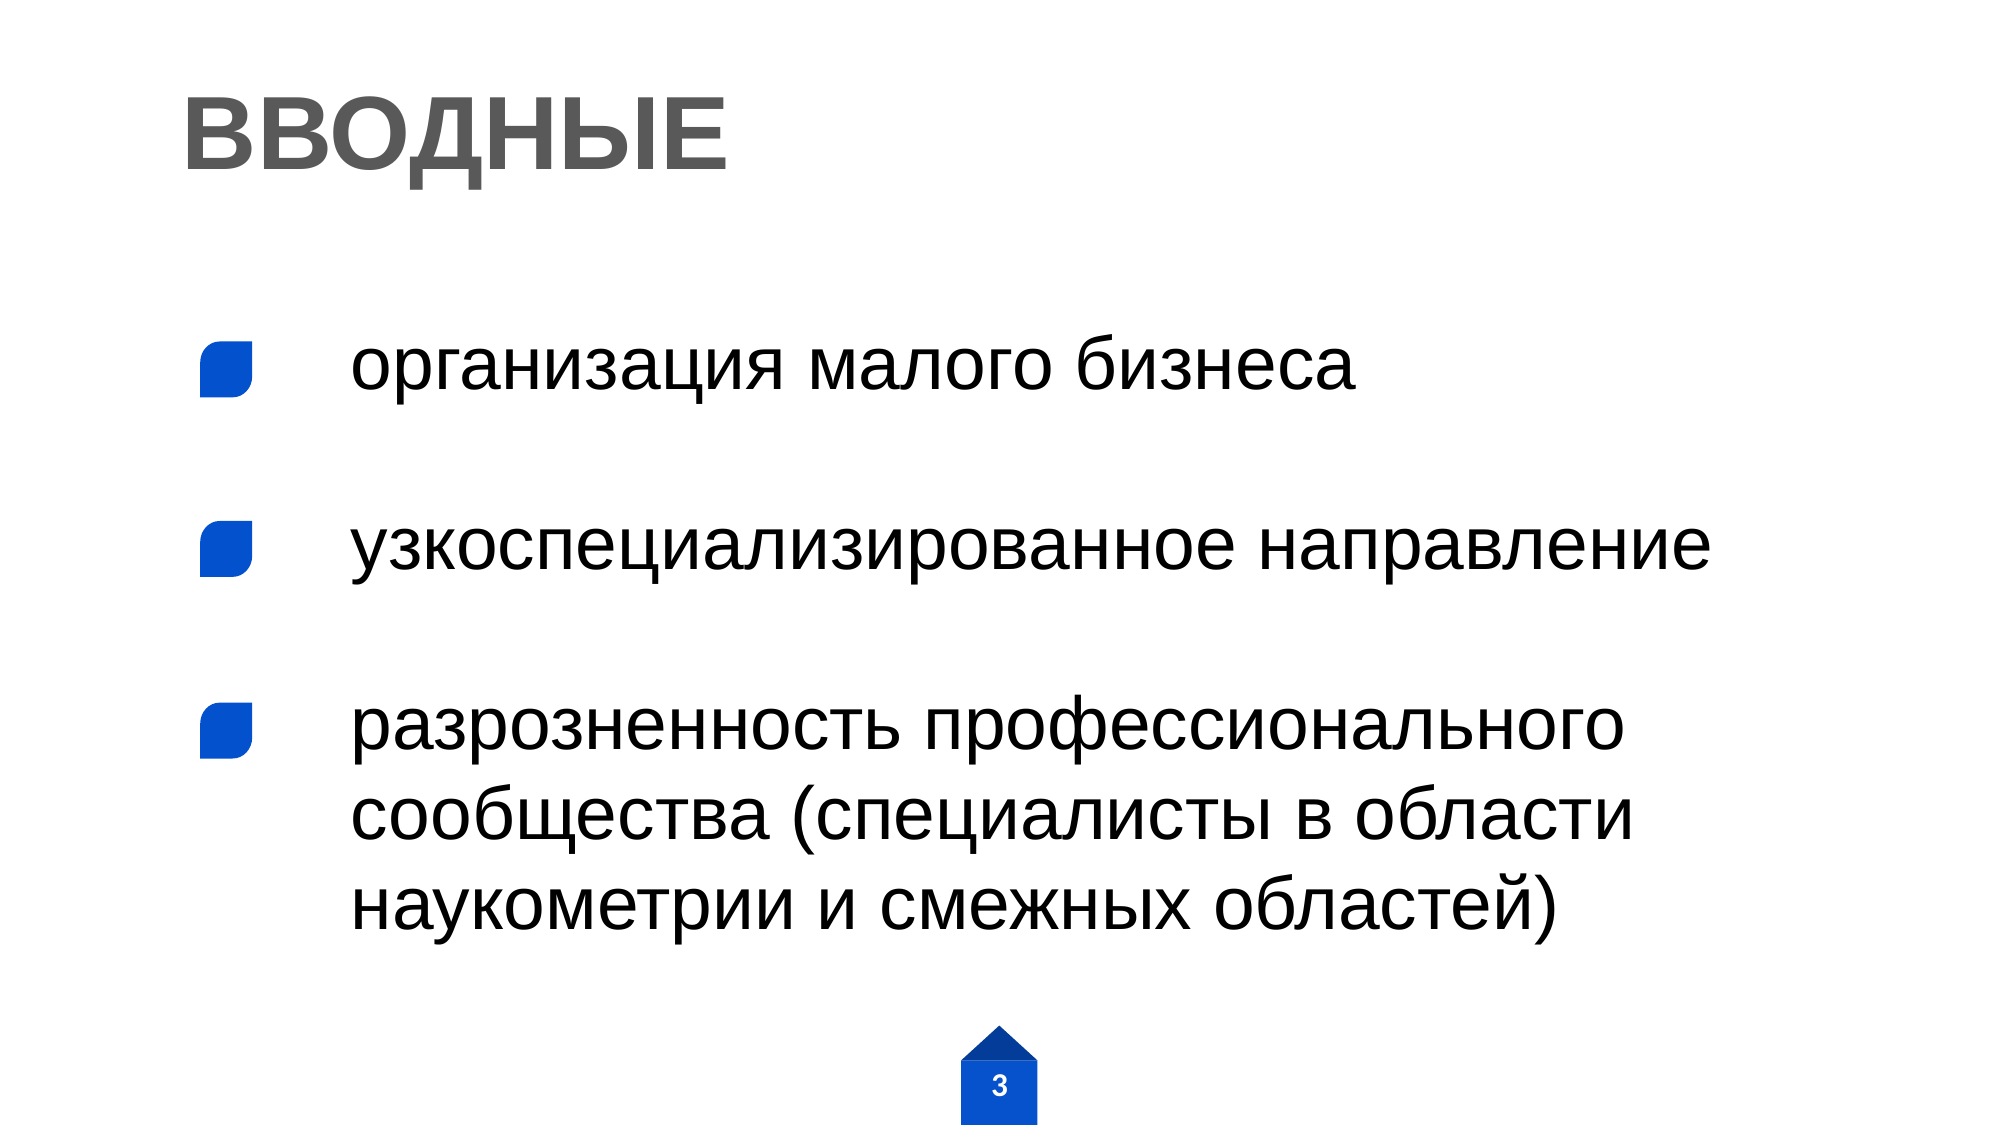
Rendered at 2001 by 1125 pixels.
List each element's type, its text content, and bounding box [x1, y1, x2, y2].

title ВВОДНЫЕ [60, 72, 852, 182]
text_box [200, 702, 253, 759]
text_box [200, 520, 253, 577]
text_box организация малого бизнеса узкоспециализированное направление разрозненность профессионального сообщества (специалисты в области наукометрии и смежных областей) [335, 307, 1886, 953]
text_box [200, 341, 253, 398]
